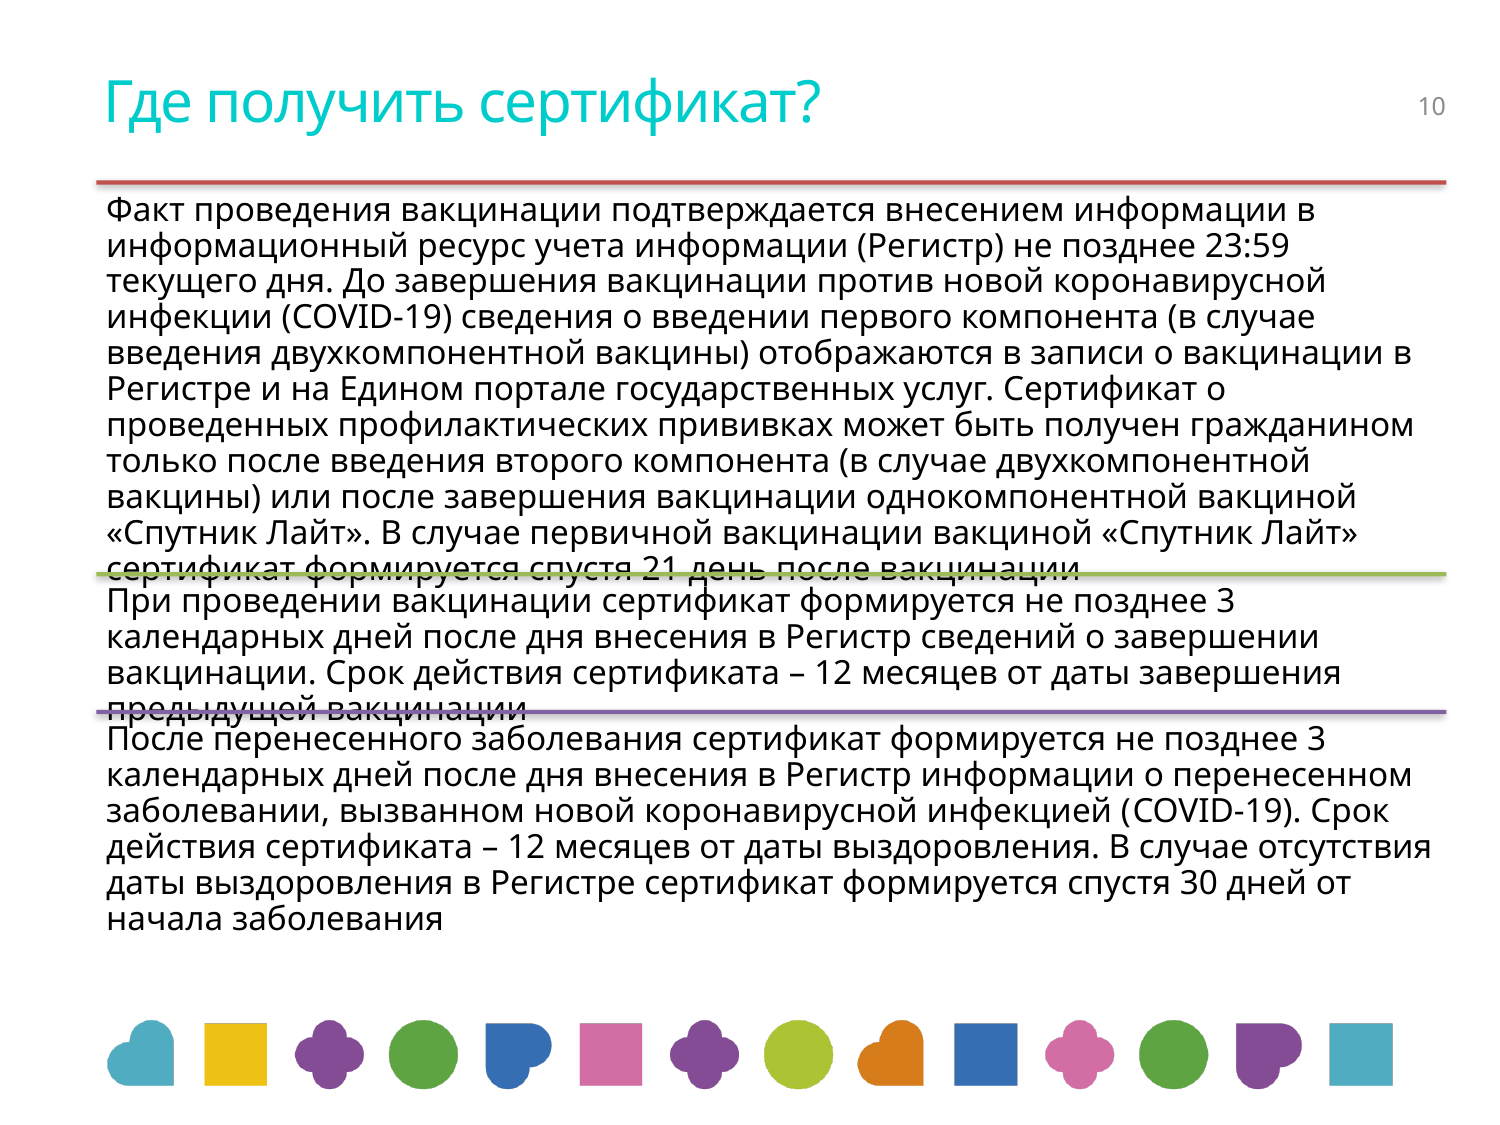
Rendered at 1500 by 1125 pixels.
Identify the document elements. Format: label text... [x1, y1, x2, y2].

title Где получить сертификат? [103, 59, 1397, 178]
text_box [96, 182, 1447, 965]
picture [99, 1011, 1400, 1112]
slide_number 10 [1417, 60, 1476, 131]
